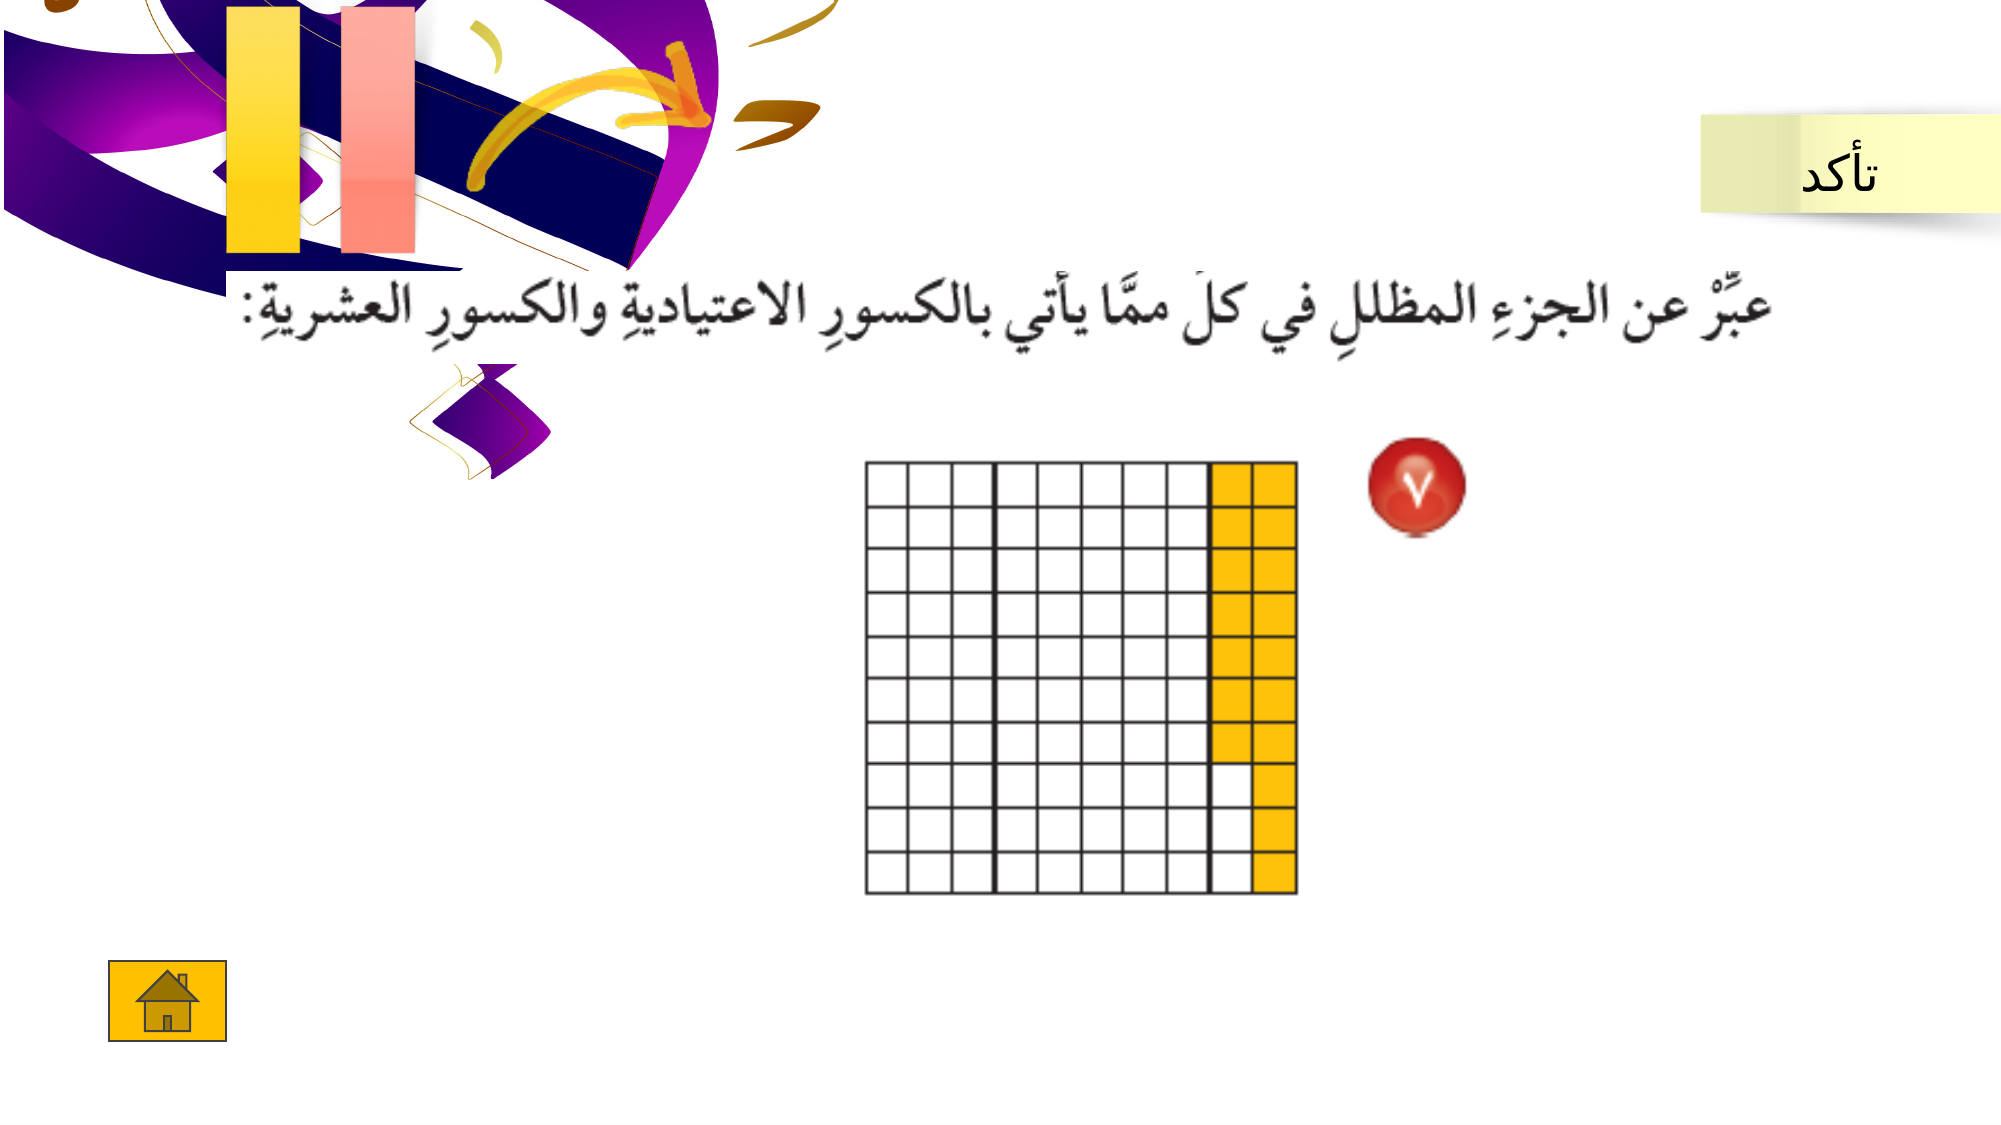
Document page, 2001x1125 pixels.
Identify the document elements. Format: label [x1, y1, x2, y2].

text_box [108, 960, 227, 1042]
picture [0, 0, 2001, 1125]
